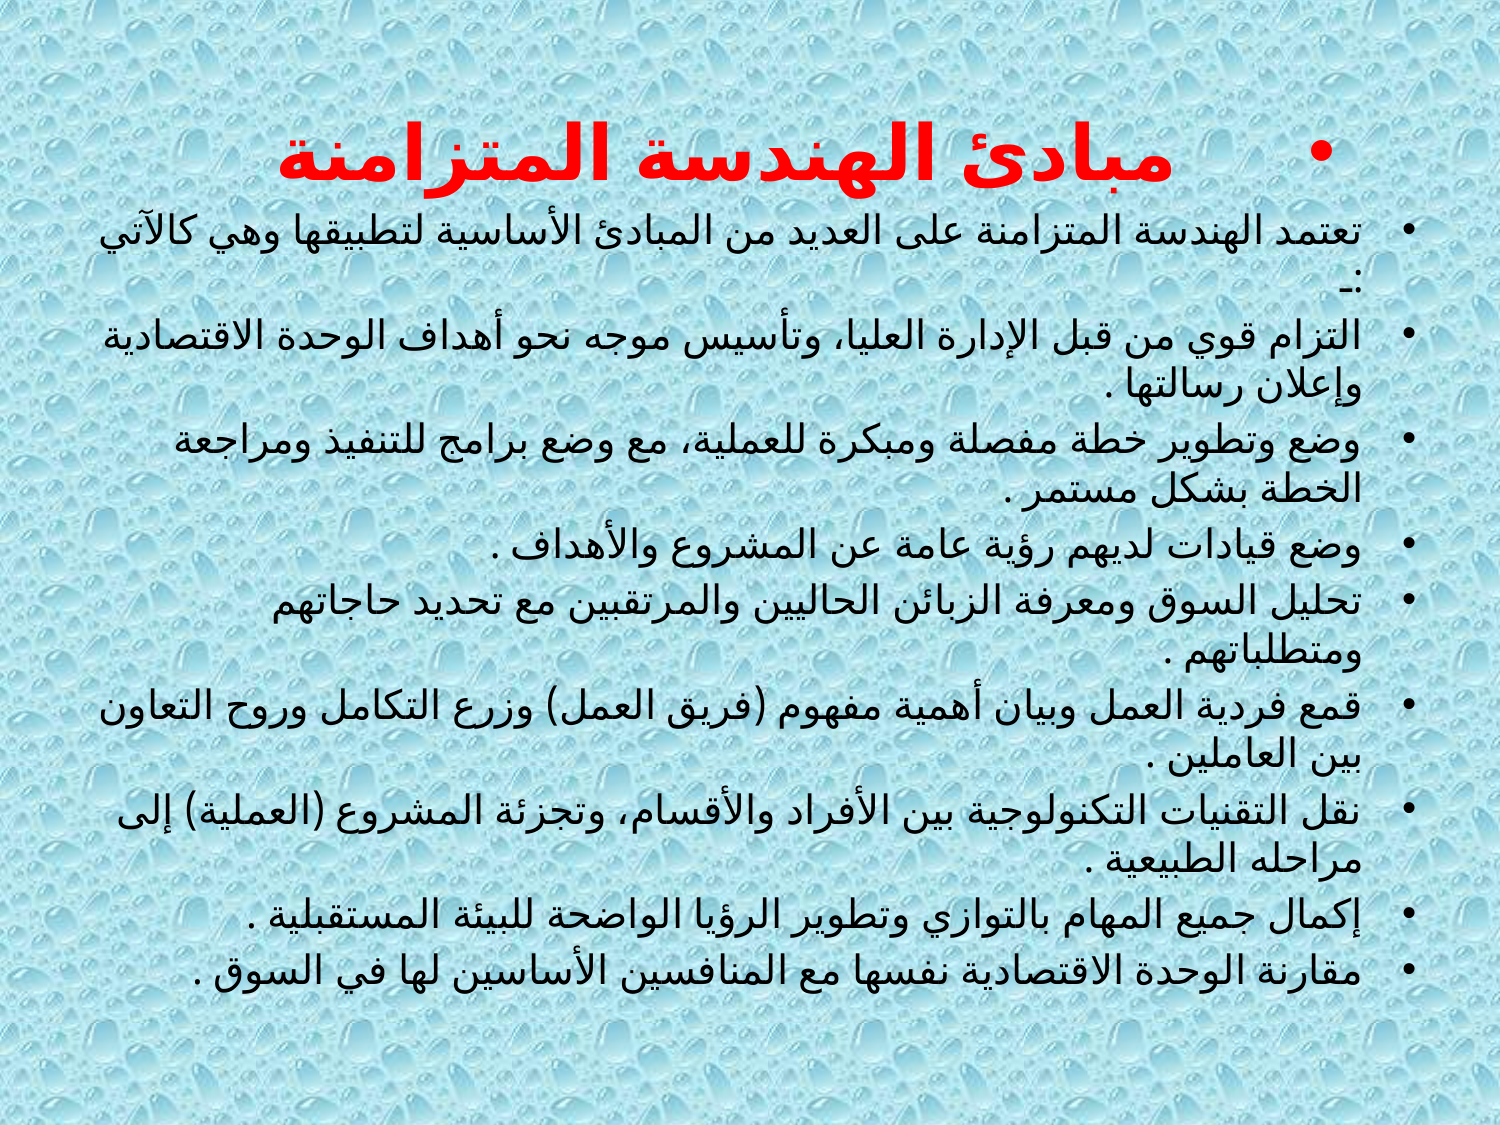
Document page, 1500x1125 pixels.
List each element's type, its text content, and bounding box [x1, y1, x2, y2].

picture [0, 0, 1500, 1125]
list مبادئ الهندسة المتزامنة تعتمد الهندسة المتزامنة على العديد من المبادئ الأساسية لتطبيقها وهي كالآتي :ـ التزام قوي من قبل الإدارة العليا، وتأسيس موجه نحو أهداف الوحدة الاقتصادية وإعلان رسالتها . وضع وتطوير خطة مفصلة ومبكرة للعملية، مع وضع برامج للتنفيذ ومراجعة الخطة بشكل مستمر . وضع قيادات لديهم رؤية عامة عن المشروع والأهداف . تحليل السوق ومعرفة الزبائن الحاليين والمرتقبين مع تحديد حاجاتهم ومتطلباتهم . قمع فردية العمل وبيان أهمية مفهوم (فريق العمل) وزرع التكامل وروح التعاون بين العاملين . نقل التقنيات التكنولوجية بين الأفراد والأقسام، وتجزئة المشروع (العملية) إلى مراحله الطبيعية . إكمال جميع المهام بالتوازي وتطوير الرؤيا الواضحة للبيئة المستقبلية . مقارنة الوحدة الاقتصادية نفسها مع المنافسين الأساسين لها في السوق . [75, 35, 1425, 1005]
